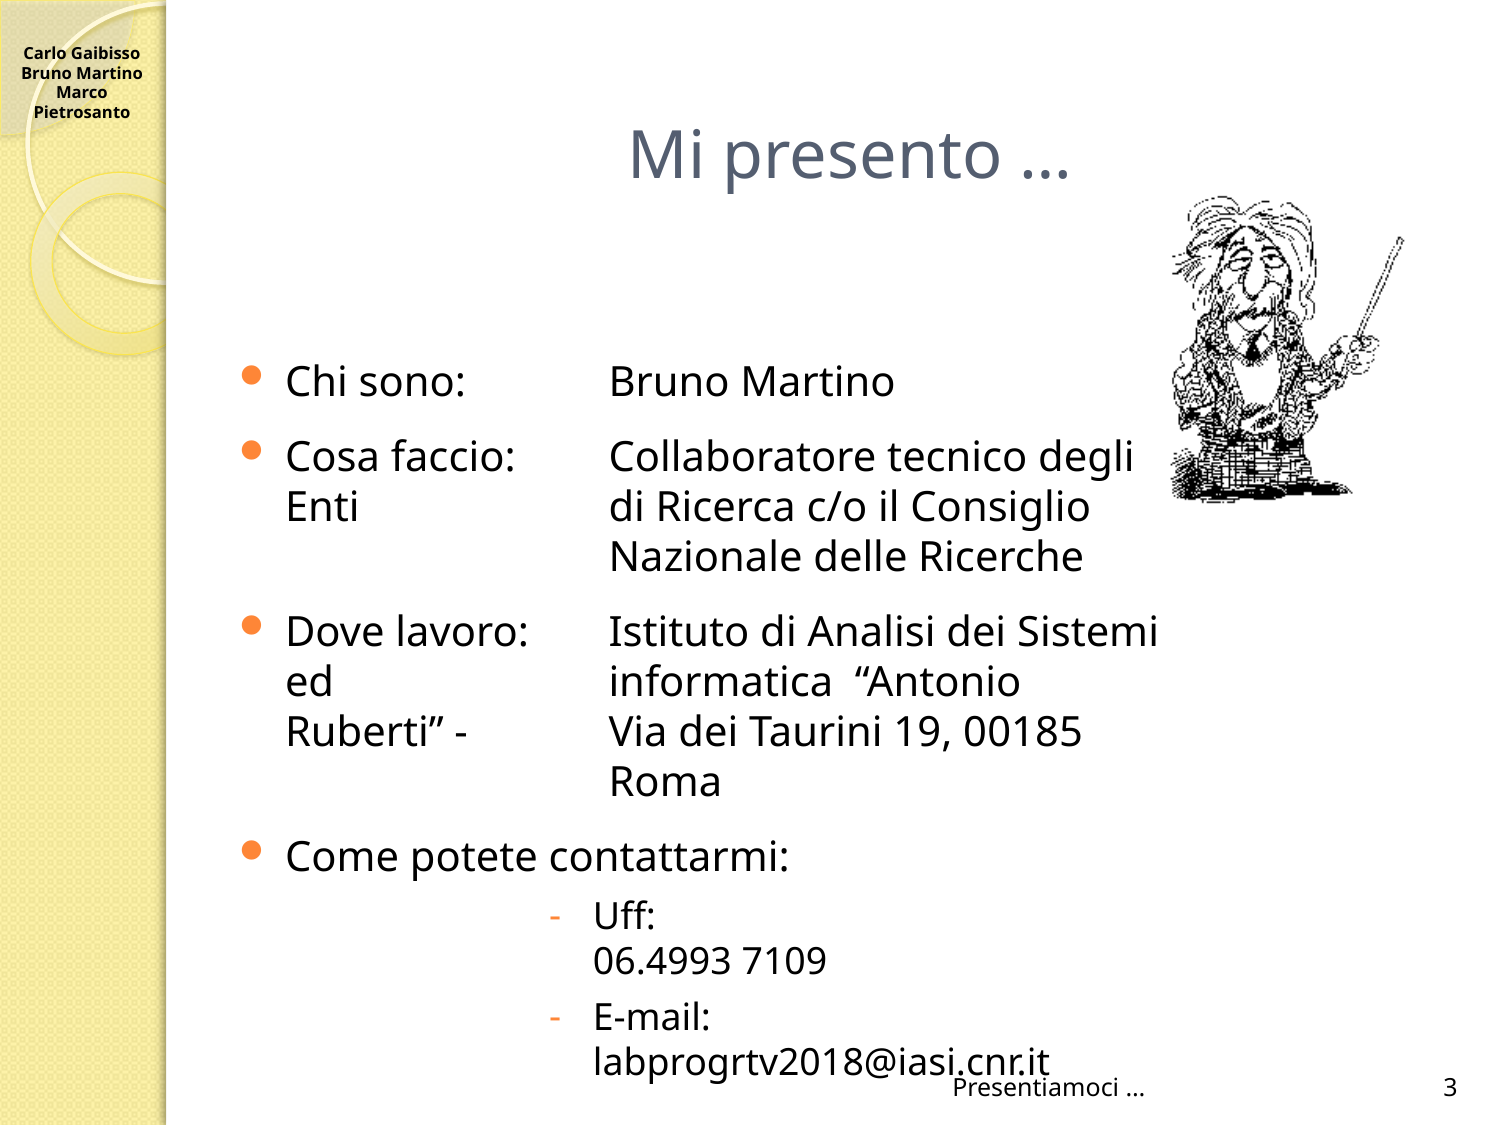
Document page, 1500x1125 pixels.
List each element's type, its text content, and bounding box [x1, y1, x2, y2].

list Chi sono: Bruno Martino Cosa faccio: Collaboratore tecnico degli Enti di Ricerca c/o il Consiglio Nazionale delle Ricerche Dove lavoro: Istituto di Analisi dei Sistemi ed informatica “Antonio Ruberti” - Via dei Taurini 19, 00185 Roma Come potete contattarmi: Uff: 06.4993 7109 E-mail: labprogrtv2018@iasi.cnr.it [210, 347, 1199, 1091]
slide_number 3 [1413, 1034, 1488, 1113]
picture [1159, 187, 1406, 508]
footer Presentiamoci … [937, 1034, 1413, 1113]
title Mi presento … [235, 103, 1466, 200]
